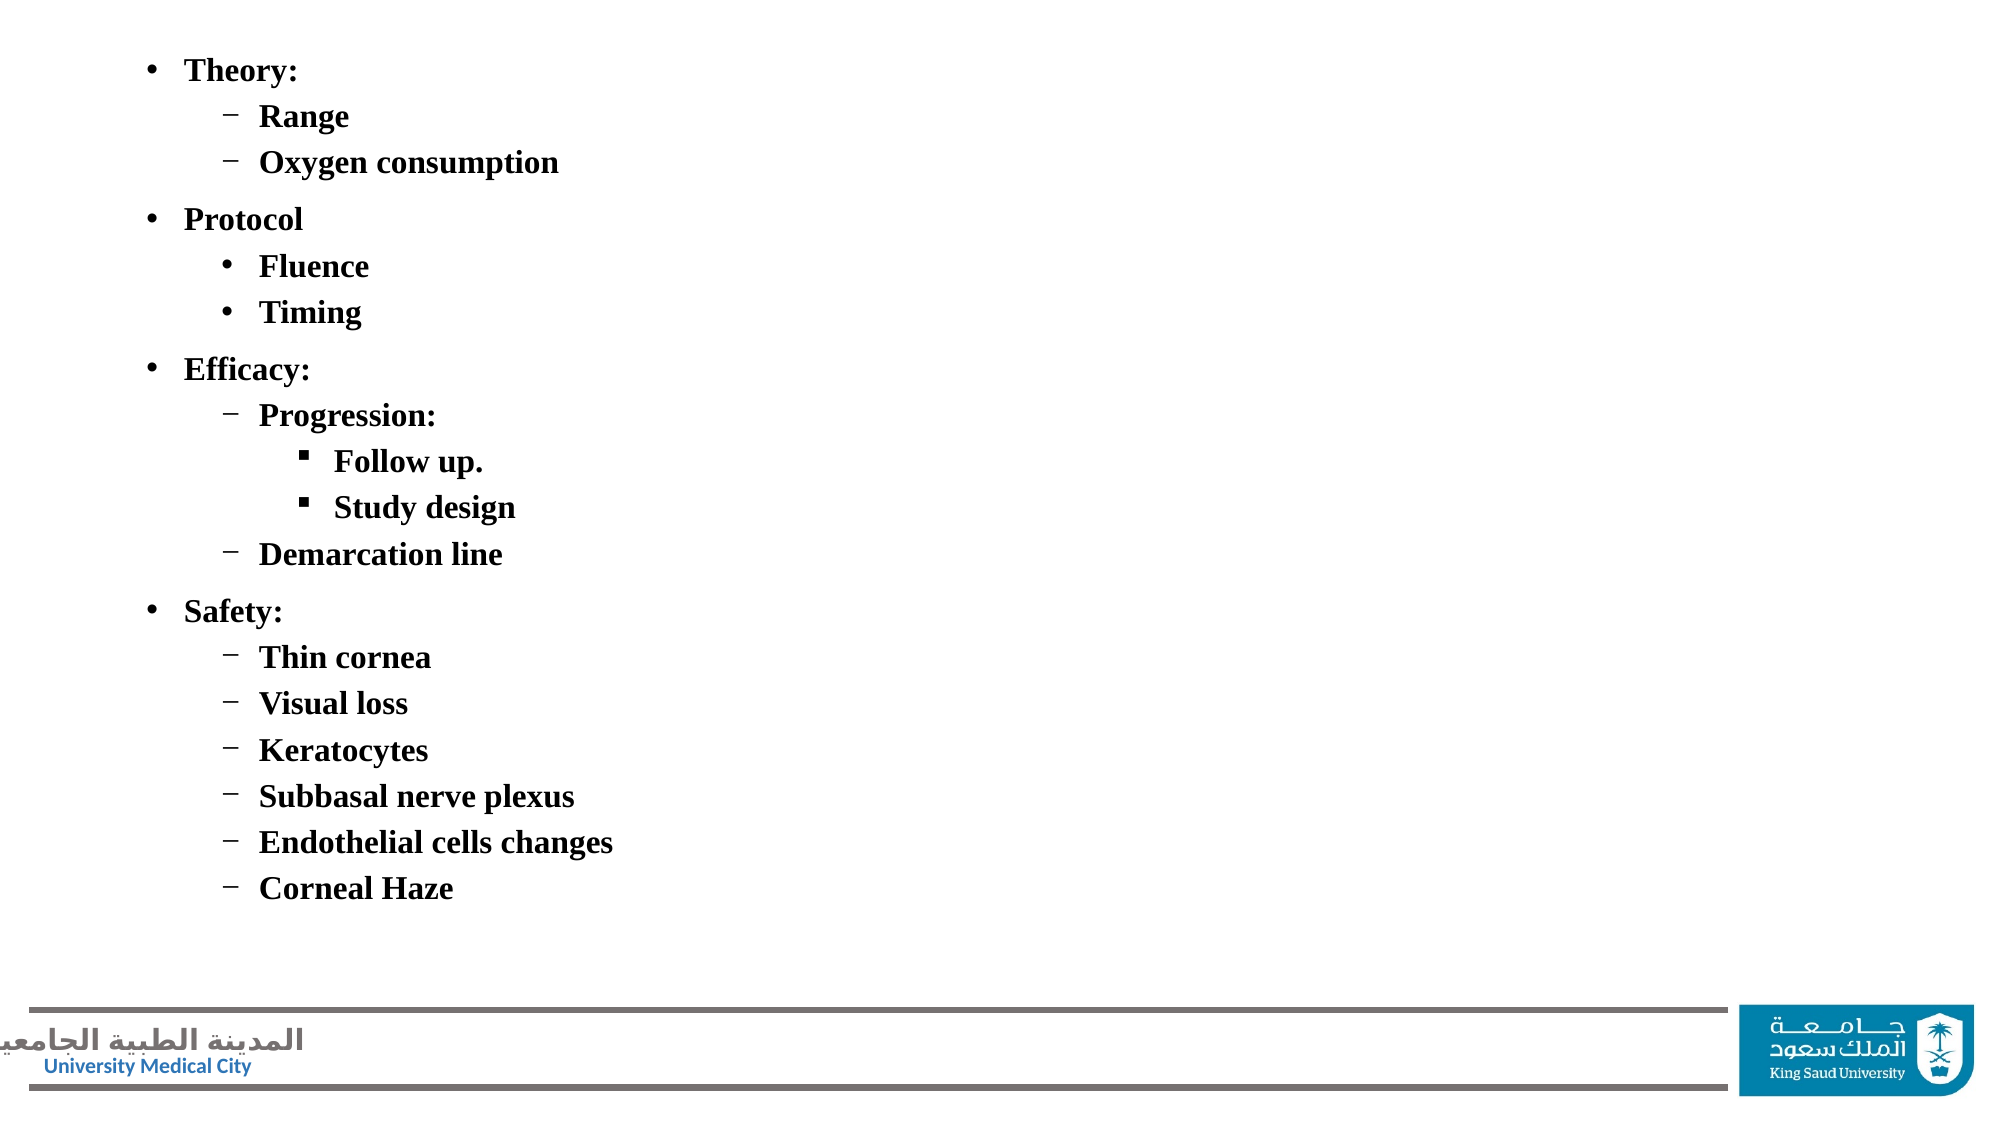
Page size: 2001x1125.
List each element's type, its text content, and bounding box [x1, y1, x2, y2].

picture [1737, 1002, 1976, 1099]
text_box University Medical City [0, 1044, 331, 1086]
text_box المدينة الطبية الجامعية [0, 1014, 331, 1044]
list Theory: Range Oxygen consumption Protocol Fluence Timing Efficacy: Progression: Follow up. Study design Demarcation line Safety: Thin cornea Visual loss Keratocytes Subbasal nerve plexus Endothelial cells changes Corneal Haze [131, 45, 1857, 992]
